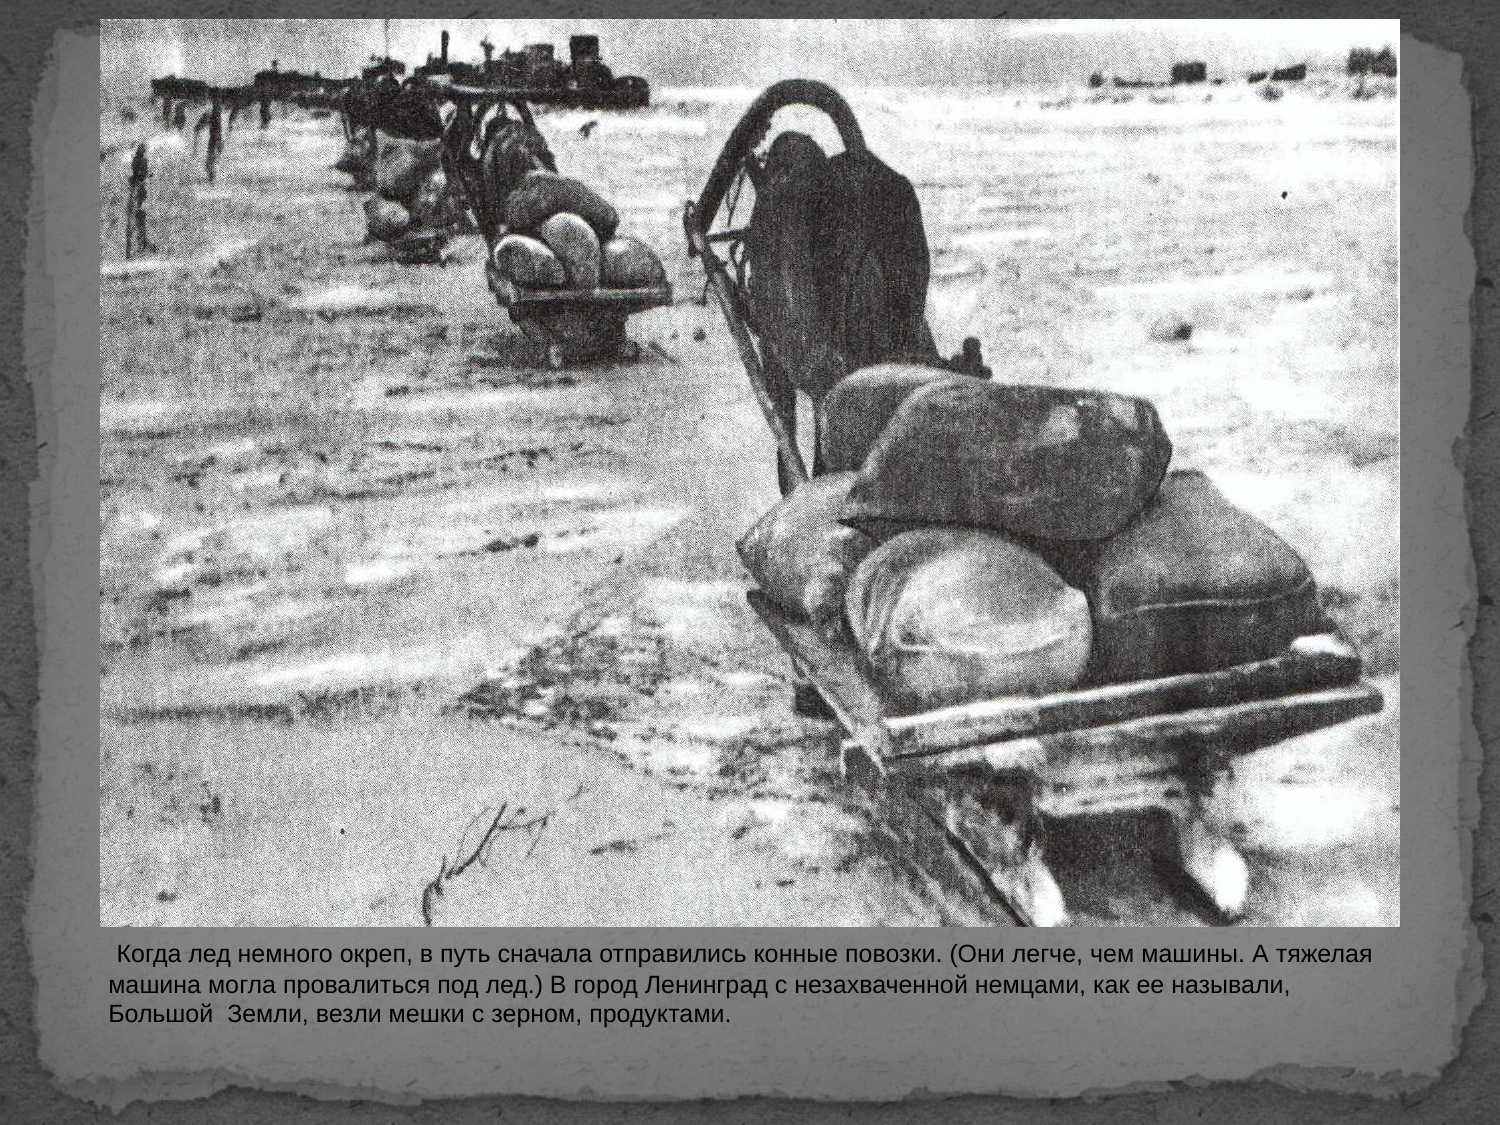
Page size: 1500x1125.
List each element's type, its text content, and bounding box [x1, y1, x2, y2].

text_box Когда лед немного окреп, в путь сначала отправились конные повозки. (Они легче, чем машины. А тяжелая машина могла провалиться под лед.) В город Ленинград с незахваченной немцами, как ее называли, Большой Земли, везли мешки с зерном, продуктами. [93, 925, 1418, 1036]
picture [100, 18, 1400, 927]
